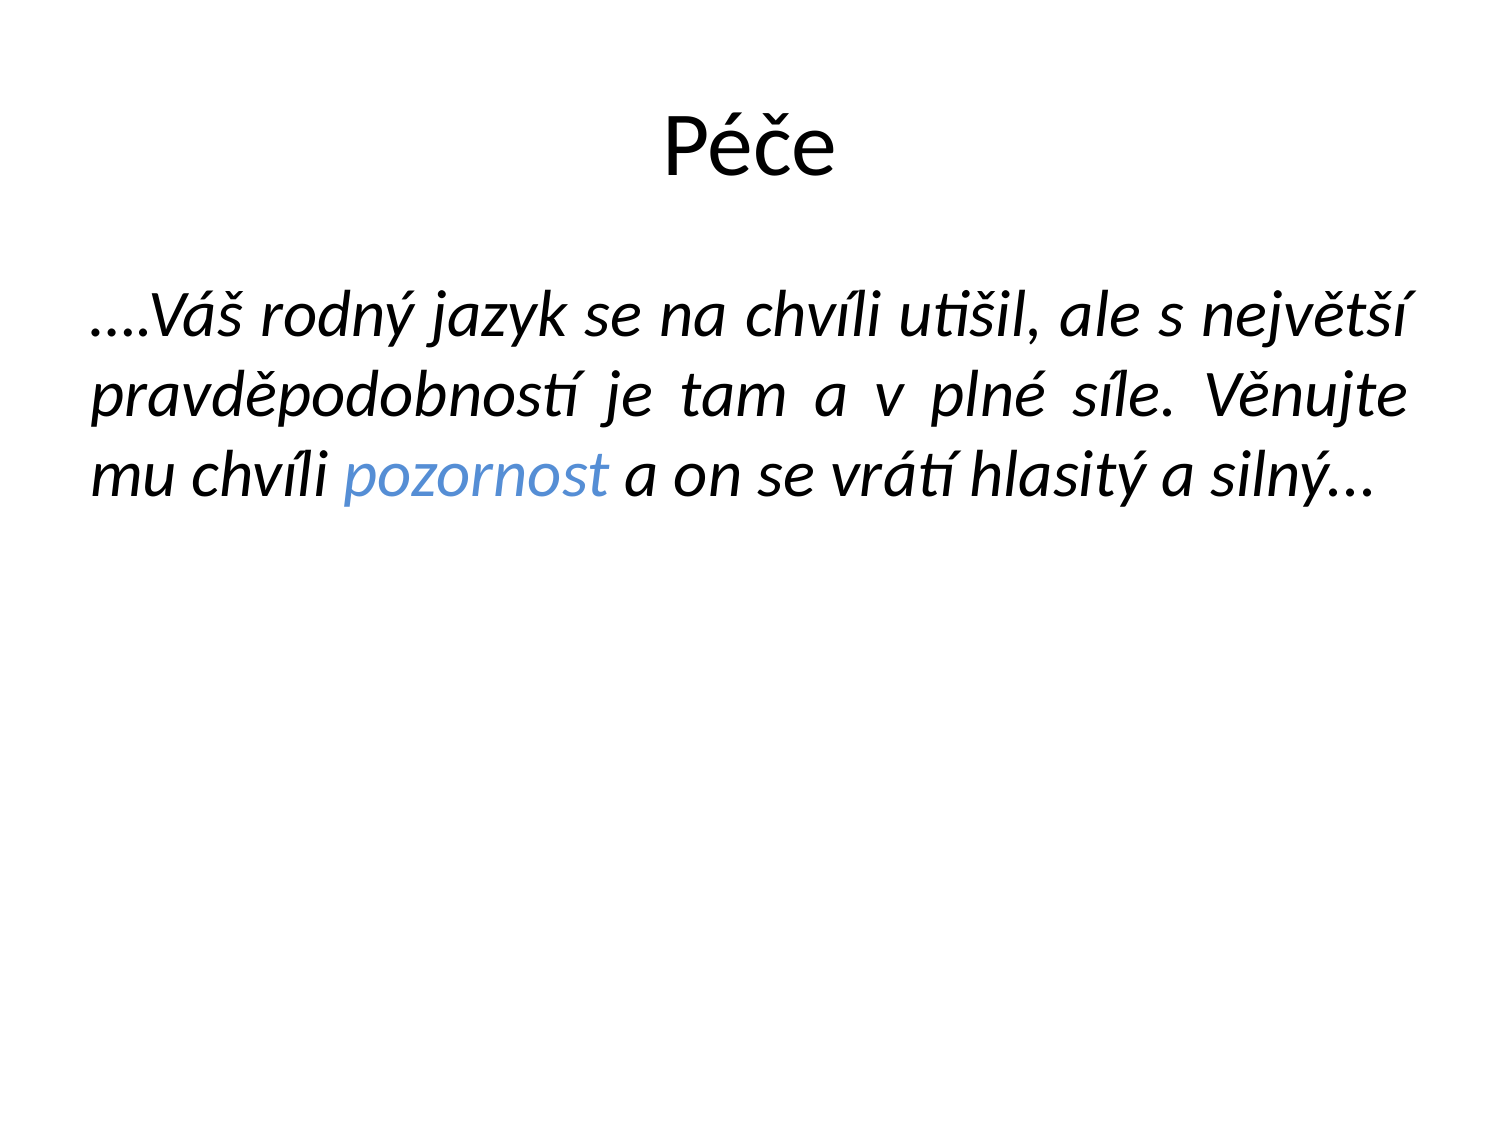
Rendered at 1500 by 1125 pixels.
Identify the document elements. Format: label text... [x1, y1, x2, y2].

list ….Váš rodný jazyk se na chvíli utišil, ale s největší pravděpodobností je tam a v plné síle. Věnujte mu chvíli pozornost a on se vrátí hlasitý a silný... [75, 262, 1425, 1005]
title Péče [75, 45, 1425, 233]
